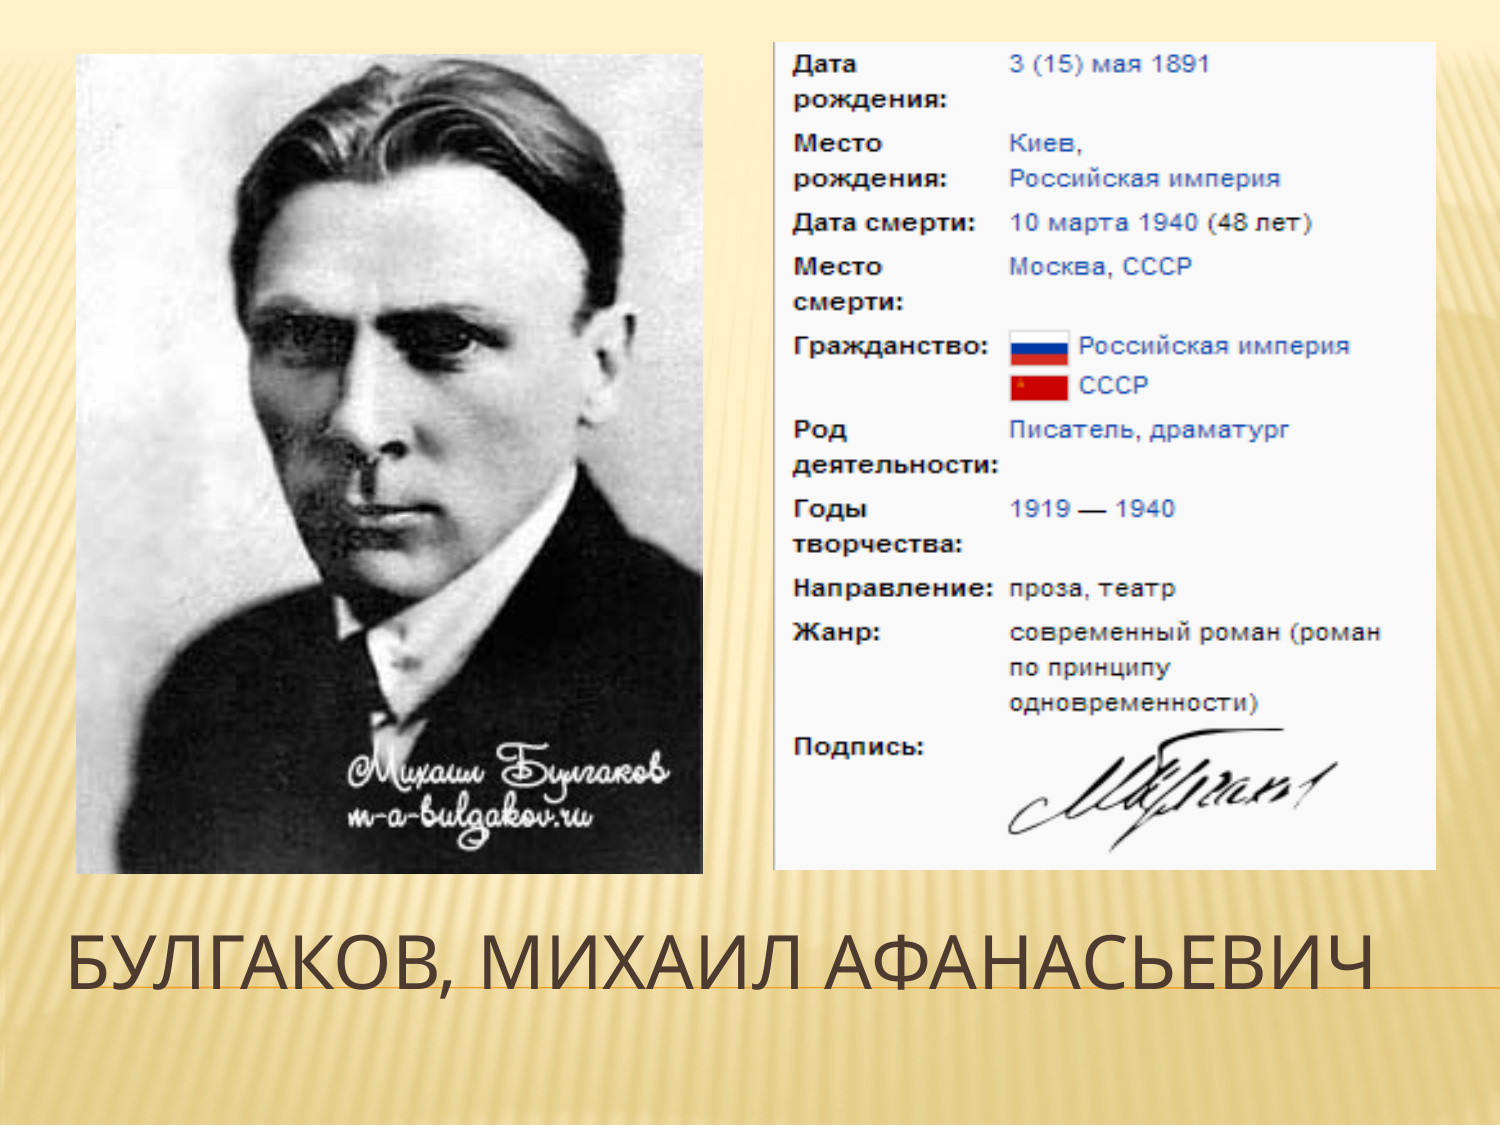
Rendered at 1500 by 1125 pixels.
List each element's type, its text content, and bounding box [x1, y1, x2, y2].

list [76, 54, 704, 874]
title Булгаков, Михаил Афанасьевич [50, 887, 1463, 1033]
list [773, 42, 1436, 870]
